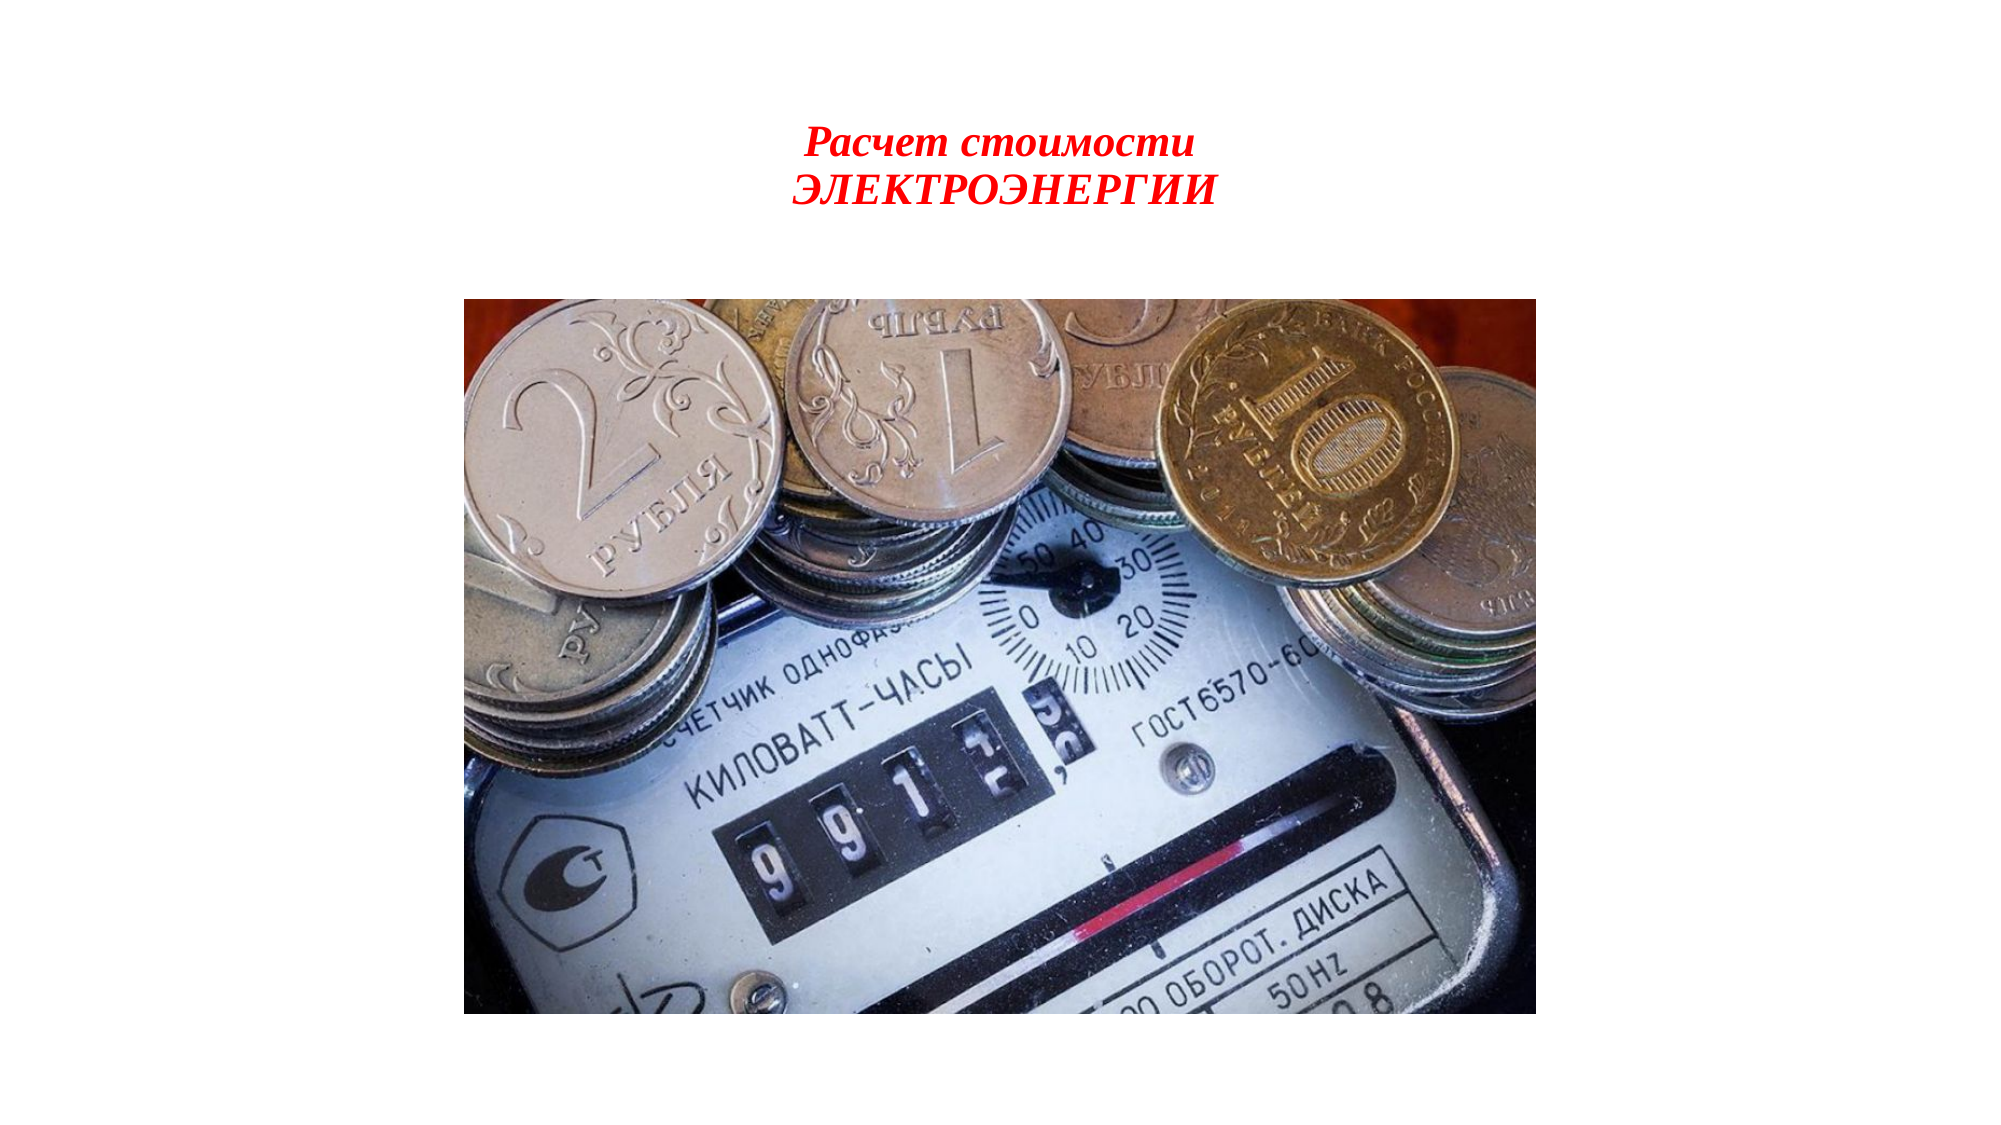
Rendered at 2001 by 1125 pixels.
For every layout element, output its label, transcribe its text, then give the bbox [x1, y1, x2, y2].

title Расчет стоимости ЭЛЕКТРОЭНЕРГИИ [137, 59, 1863, 278]
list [464, 299, 1536, 1014]
